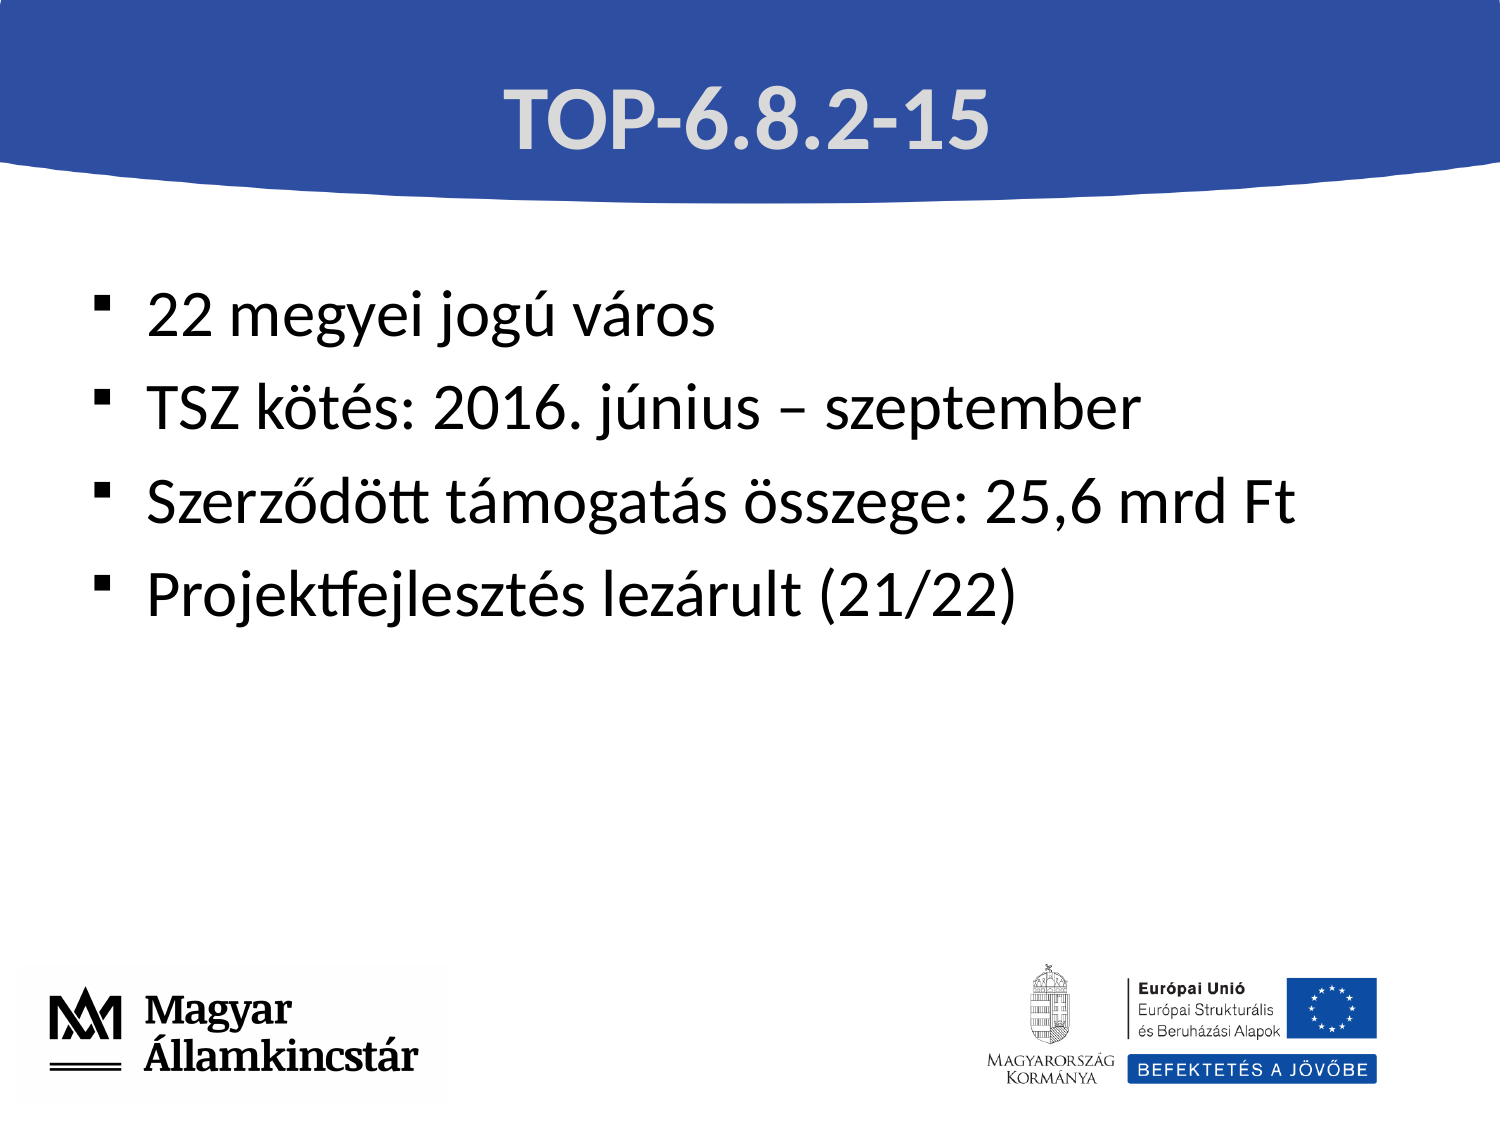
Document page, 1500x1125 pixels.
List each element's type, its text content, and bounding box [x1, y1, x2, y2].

picture [0, 0, 1500, 1125]
list 22 megyei jogú város TSZ kötés: 2016. június – szeptember Szerződött támogatás összege: 25,6 mrd Ft Projektfejlesztés lezárult (21/22) [75, 262, 1425, 1005]
title TOP-6.8.2-15 [73, 19, 1424, 207]
